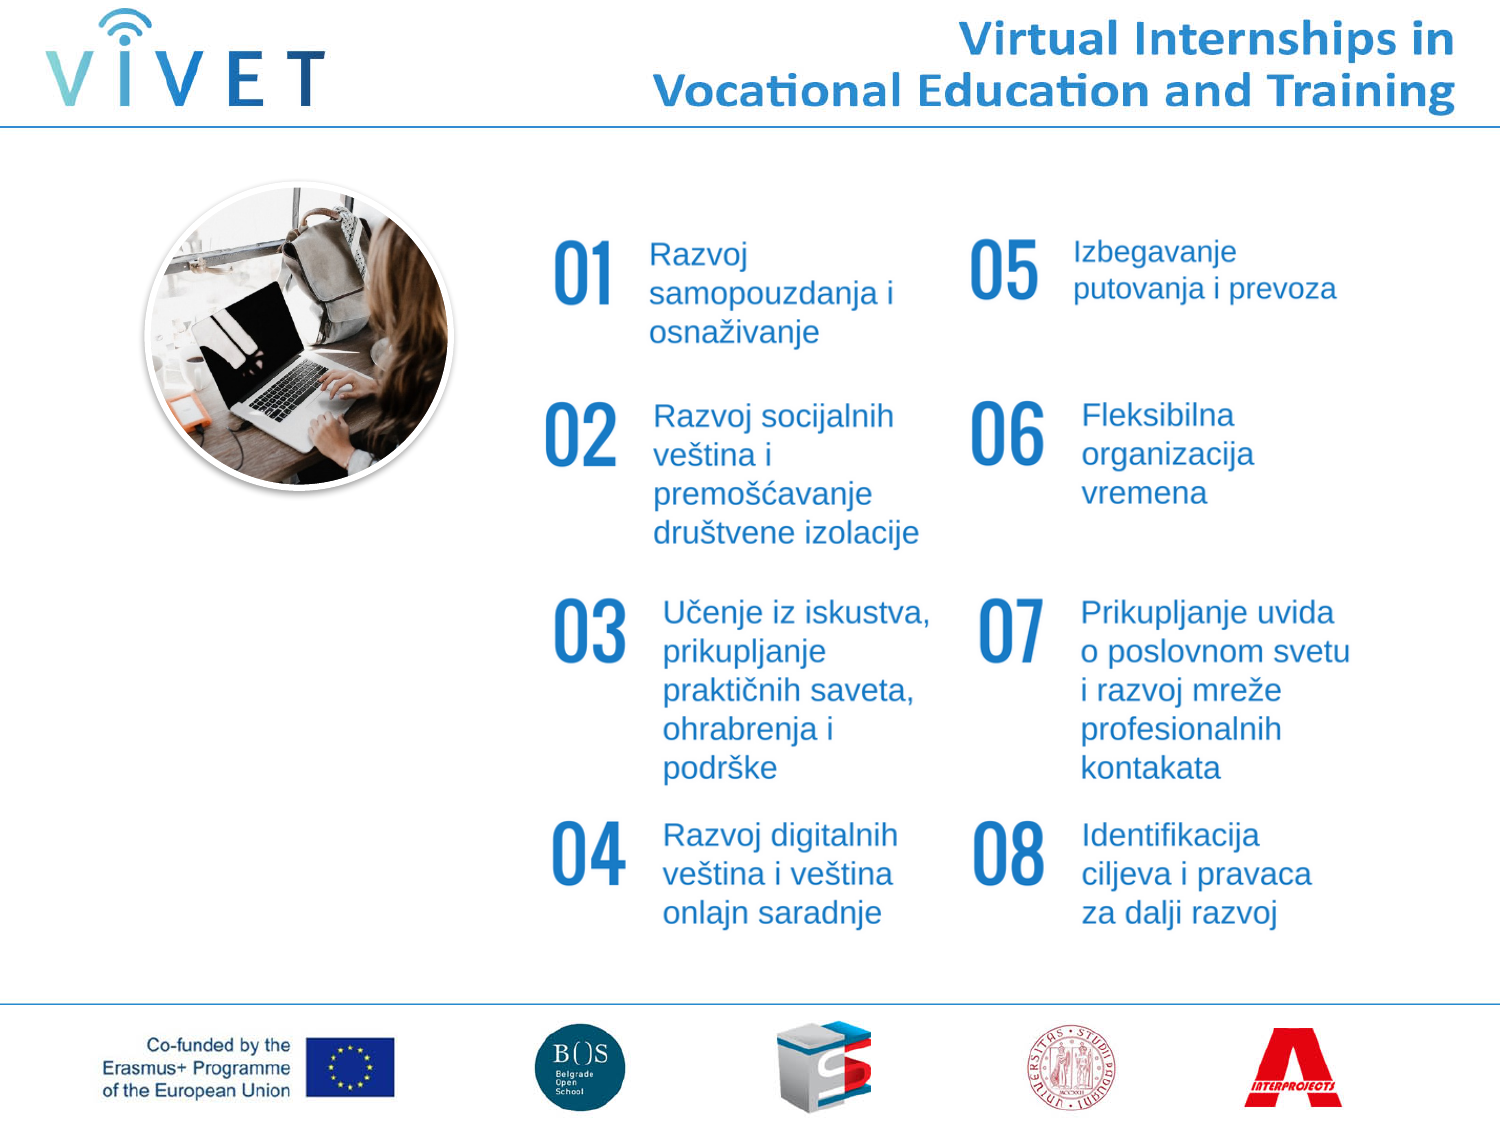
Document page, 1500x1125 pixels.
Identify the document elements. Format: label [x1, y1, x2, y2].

picture [0, 0, 1500, 1125]
text_box [144, 181, 454, 491]
